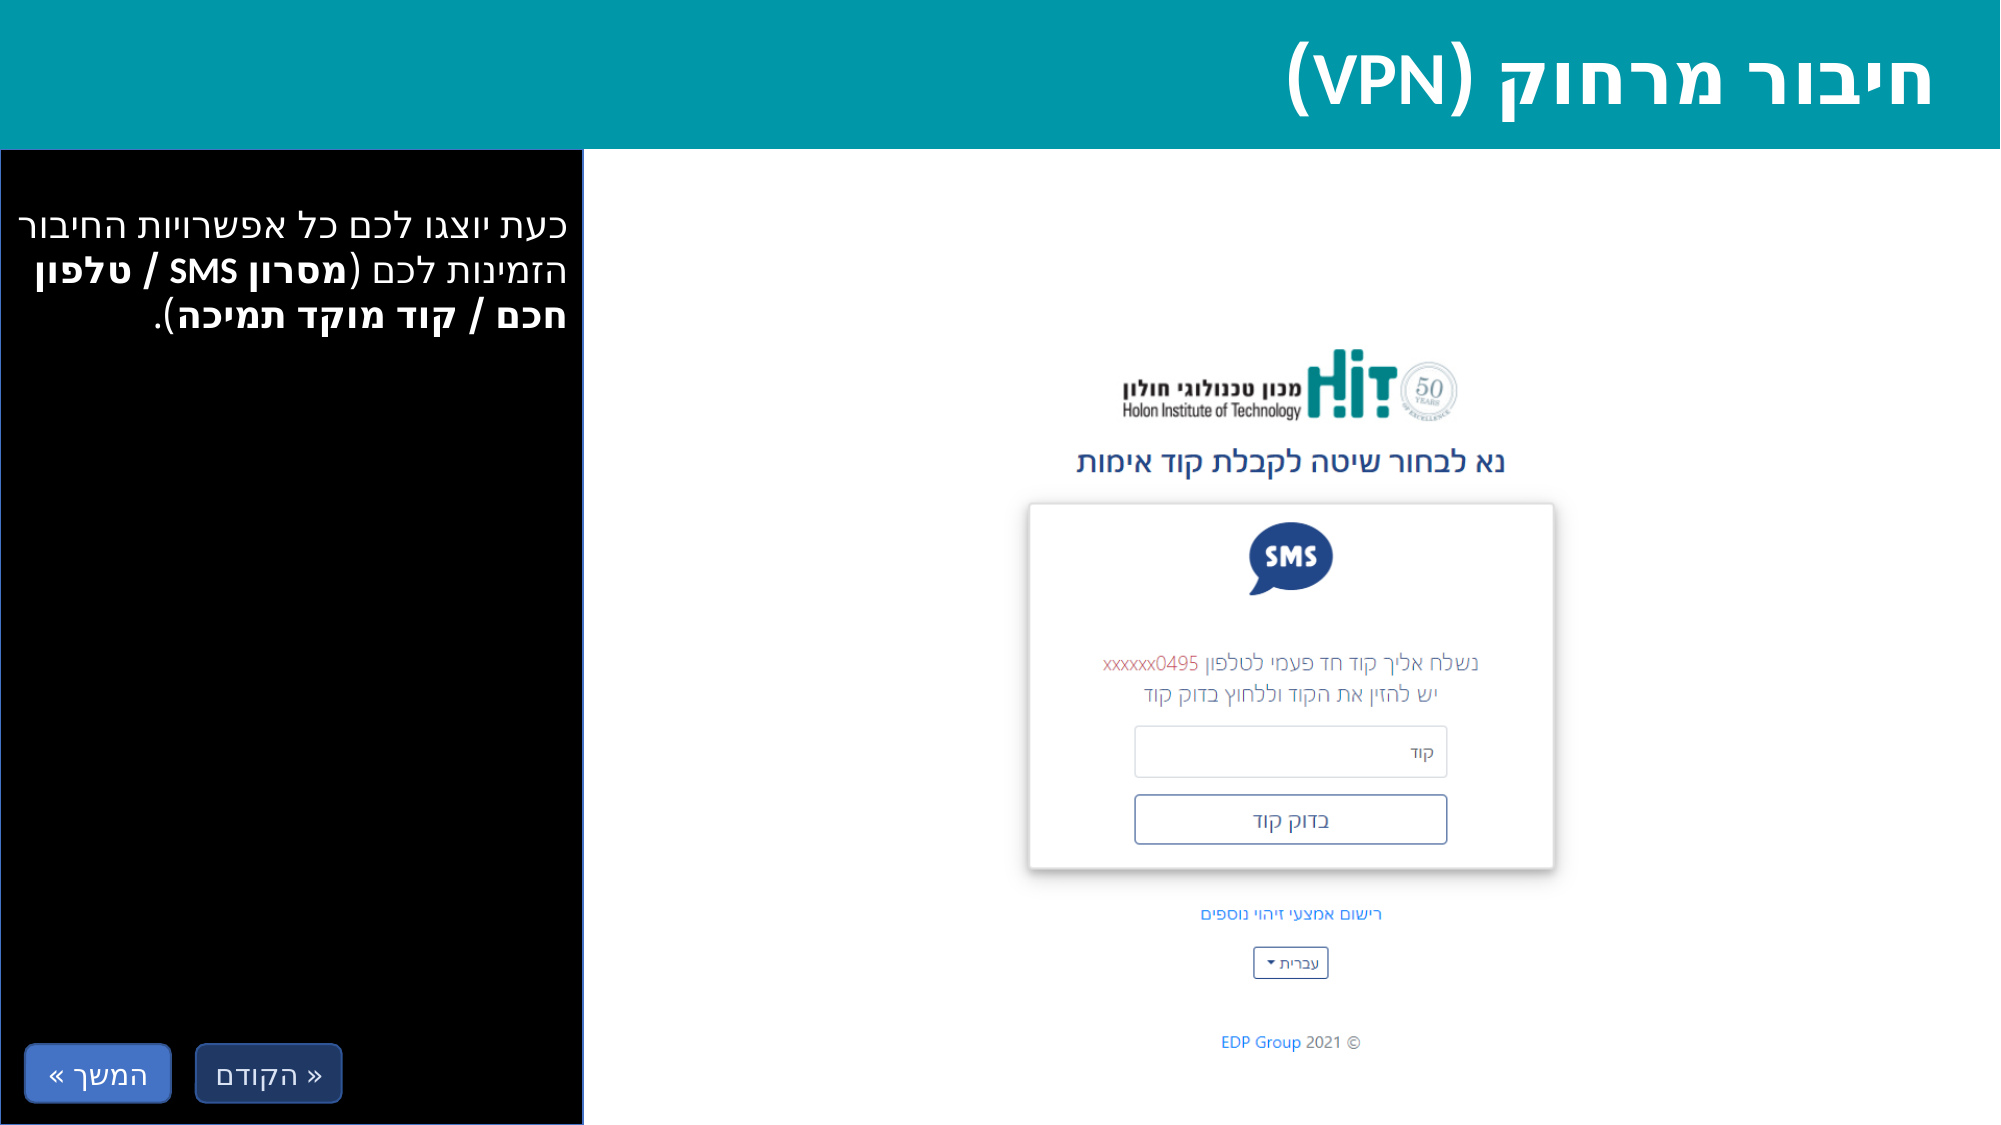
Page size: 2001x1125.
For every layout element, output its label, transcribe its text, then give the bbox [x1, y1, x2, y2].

text_box כעת יוצגו לכם כל אפשרויות החיבור הזמינות לכם (מסרון SMS / טלפון חכם / קוד מוקד תמיכה). [0, 150, 583, 1125]
text_box המשך » [23, 1043, 172, 1104]
picture [583, 149, 2000, 1125]
text_box חיבור מרחוק (VPN) [0, 0, 2000, 150]
text_box « הקודם [194, 1043, 343, 1104]
